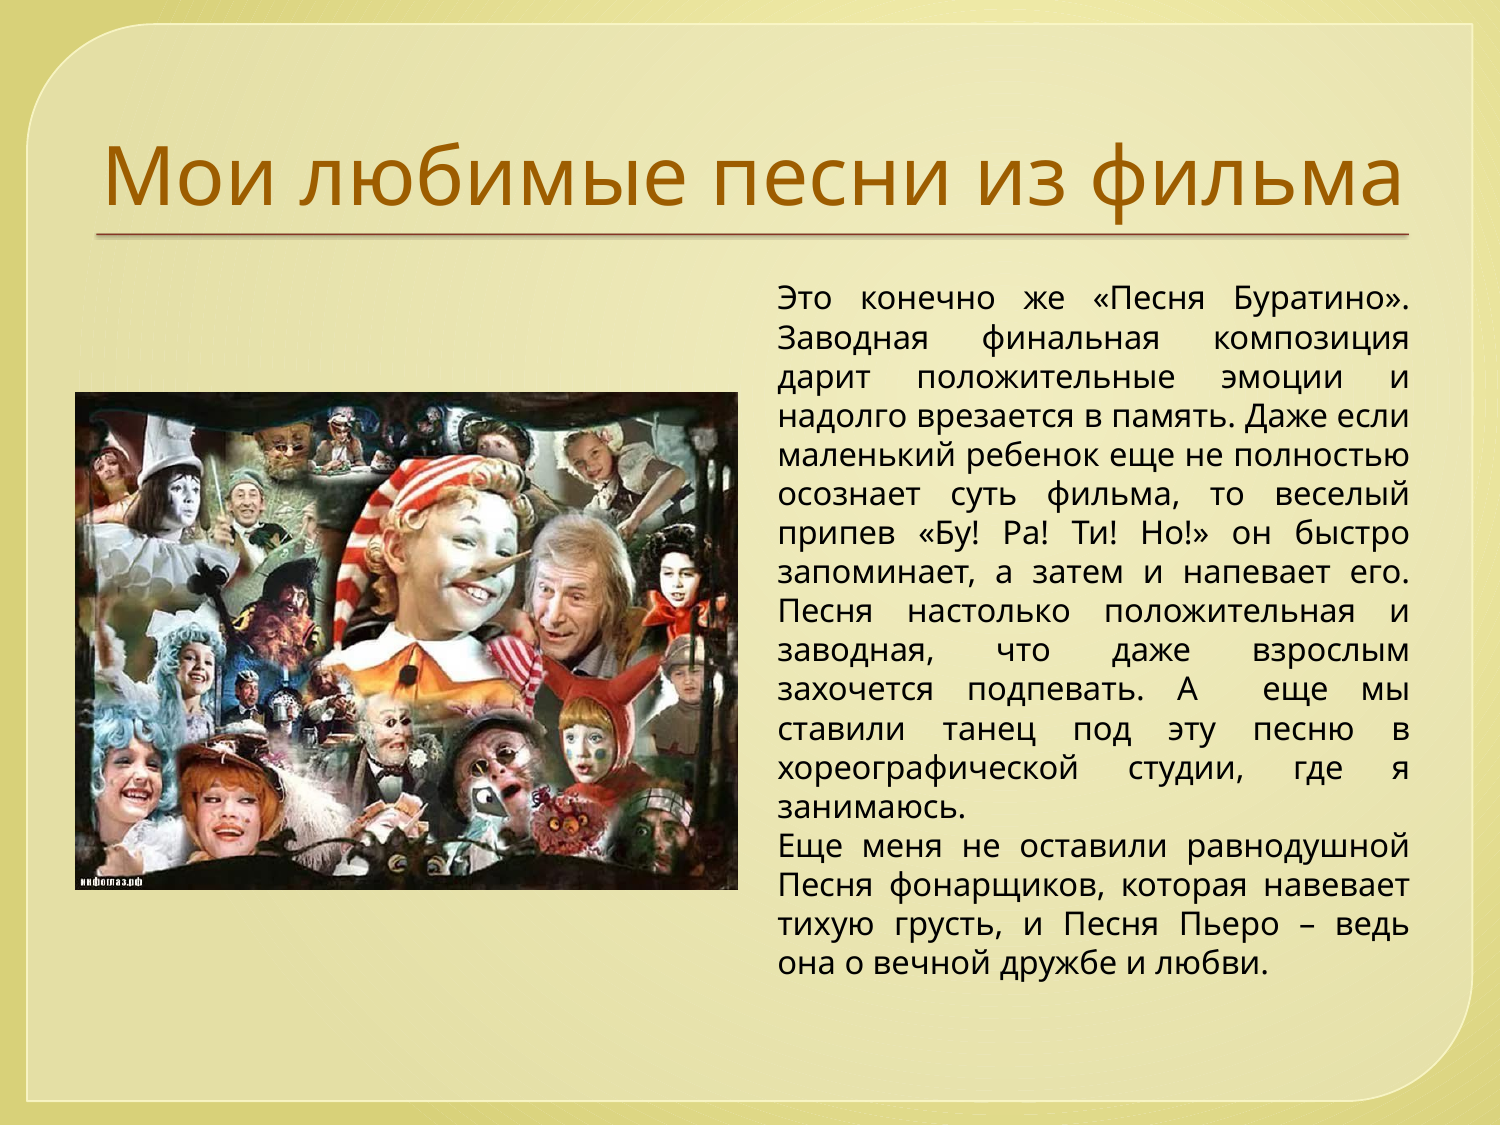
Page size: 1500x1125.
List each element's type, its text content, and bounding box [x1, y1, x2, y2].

list Это конечно же «Песня Буратино». Заводная финальная композиция дарит положительные эмоции и надолго врезается в память. Даже если маленький ребенок еще не полностью осознает суть фильма, то веселый припев «Бу! Ра! Ти! Но!» он быстро запоминает, а затем и напевает его. Песня настолько положительная и заводная, что даже взрослым захочется подпевать. А еще мы ставили танец под эту песню в хореографической студии, где я занимаюсь. Еще меня не оставили равнодушной Песня фонарщиков, которая навевает тихую грусть, и Песня Пьеро – ведь она о вечной дружбе и любви. [762, 270, 1425, 1013]
title Мои любимые песни из фильма [75, 41, 1425, 230]
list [74, 392, 738, 890]
